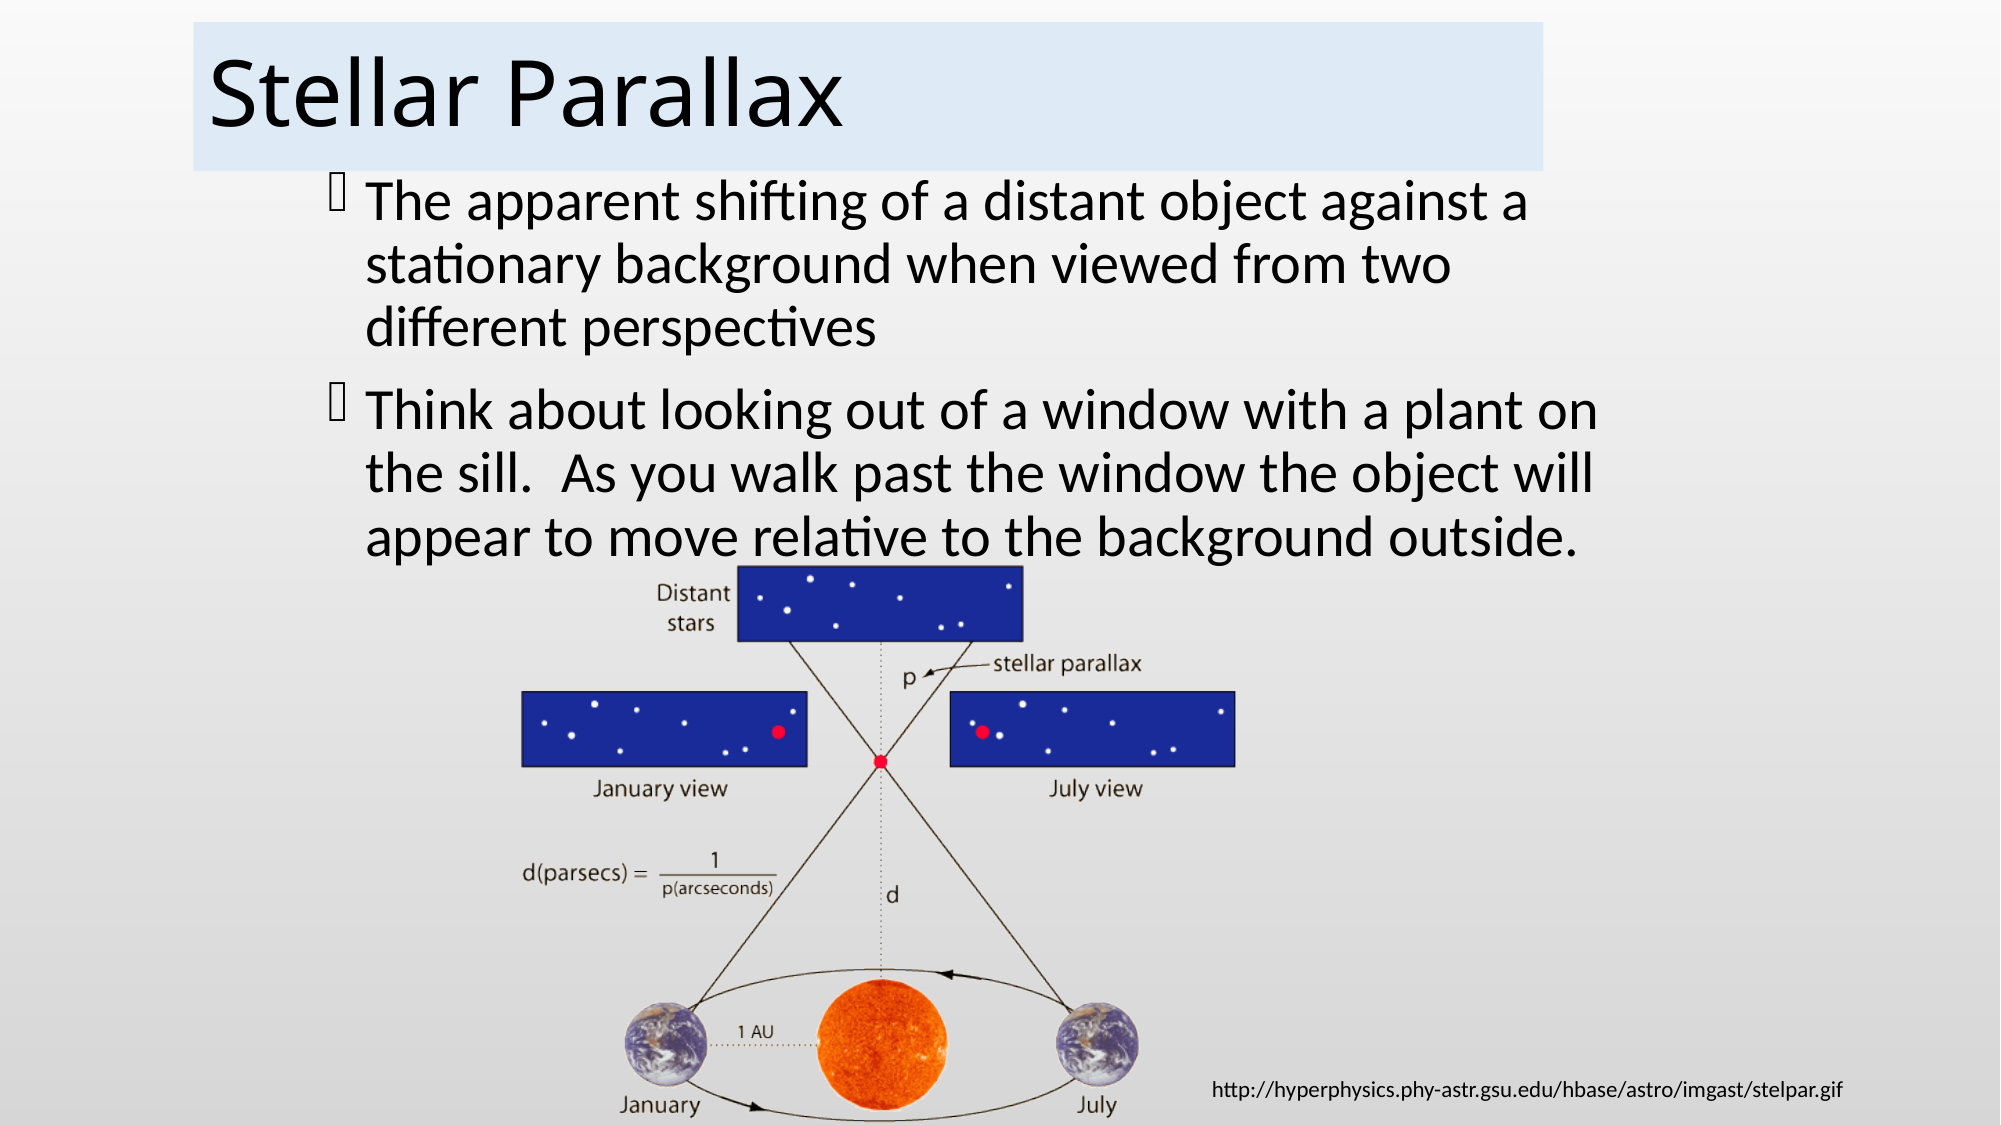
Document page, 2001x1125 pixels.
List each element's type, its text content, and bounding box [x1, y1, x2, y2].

picture [503, 561, 1258, 1125]
text_box http://hyperphysics.phy-astr.gsu.edu/hbase/astro/imgast/stelpar.gif [1258, 1067, 1859, 1110]
list The apparent shifting of a distant object against a stationary background when viewed from two different perspectives Think about looking out of a window with a plant on the sill. As you walk past the window the object will appear to move relative to the background outside. [312, 162, 1663, 905]
title Stellar Parallax [193, 22, 1544, 172]
